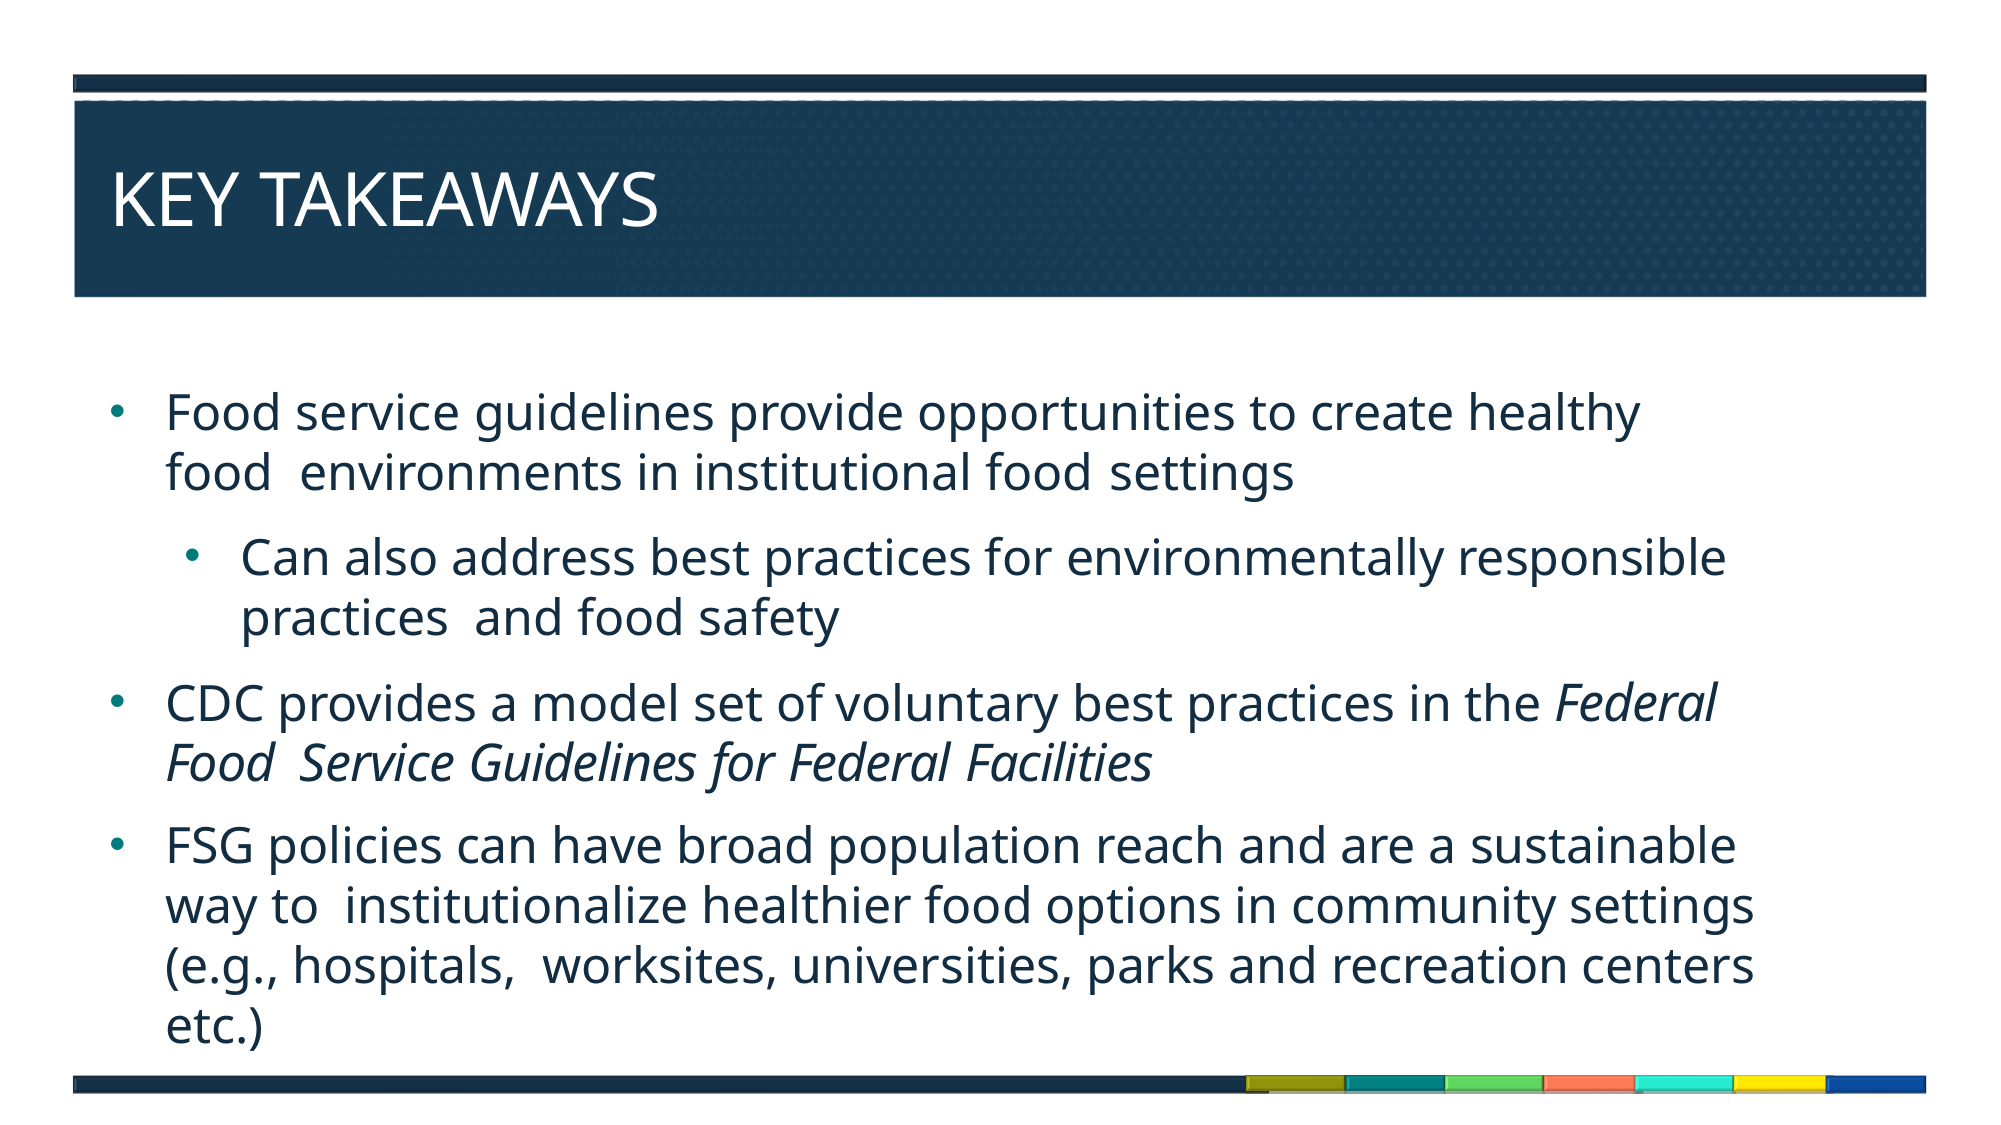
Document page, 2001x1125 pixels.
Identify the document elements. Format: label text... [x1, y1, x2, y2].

picture [56, 74, 1942, 317]
picture [72, 1075, 1927, 1094]
title KEY TAKEAWAYS [107, 149, 716, 339]
text_box Food service guidelines provide opportunities to create healthy food environments in institutional food settings Can also address best practices for environmentally responsible practices and food safety CDC provides a model set of voluntary best practices in the Federal Food Service Guidelines for Federal Facilities FSG policies can have broad population reach and are a sustainable way to institutionalize healthier food options in community settings (e.g., hospitals, worksites, universities, parks and recreation centers etc.) [107, 378, 1848, 1054]
